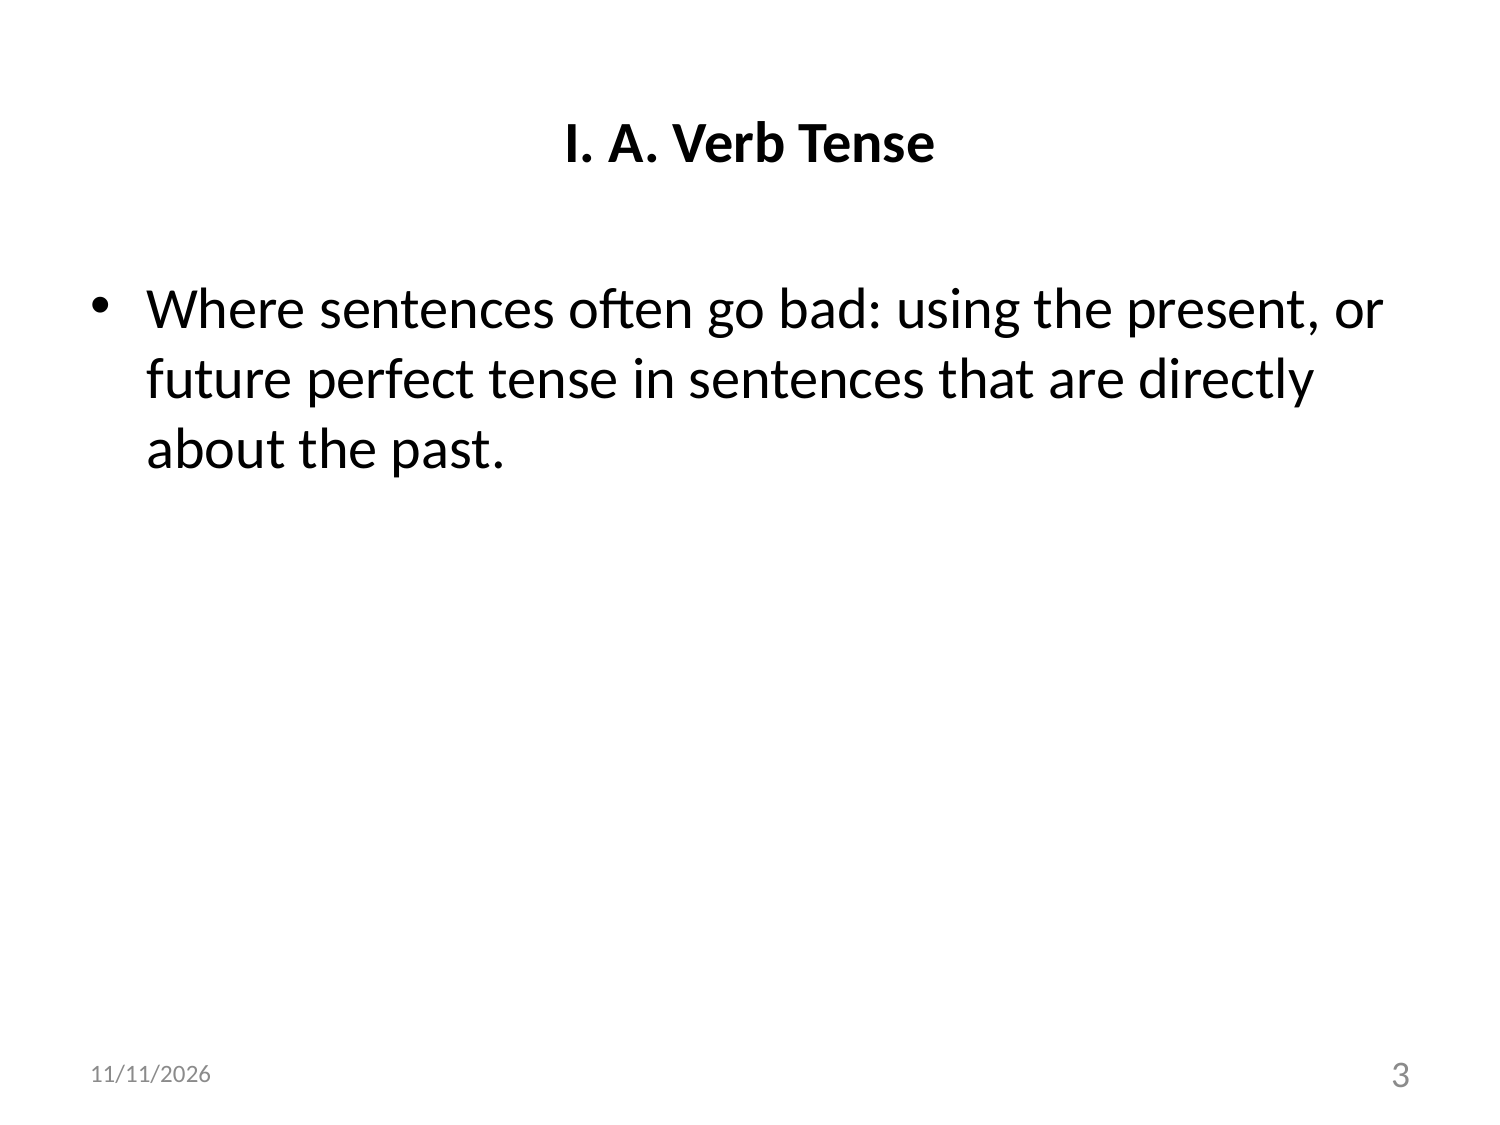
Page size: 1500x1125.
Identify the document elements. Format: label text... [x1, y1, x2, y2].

slide_number 3 [1074, 1042, 1425, 1103]
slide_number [75, 1042, 425, 1103]
title I. A. Verb Tense [75, 45, 1425, 233]
list Where sentences often go bad: using the present, or future perfect tense in sentences that are directly about the past. [75, 262, 1425, 1005]
